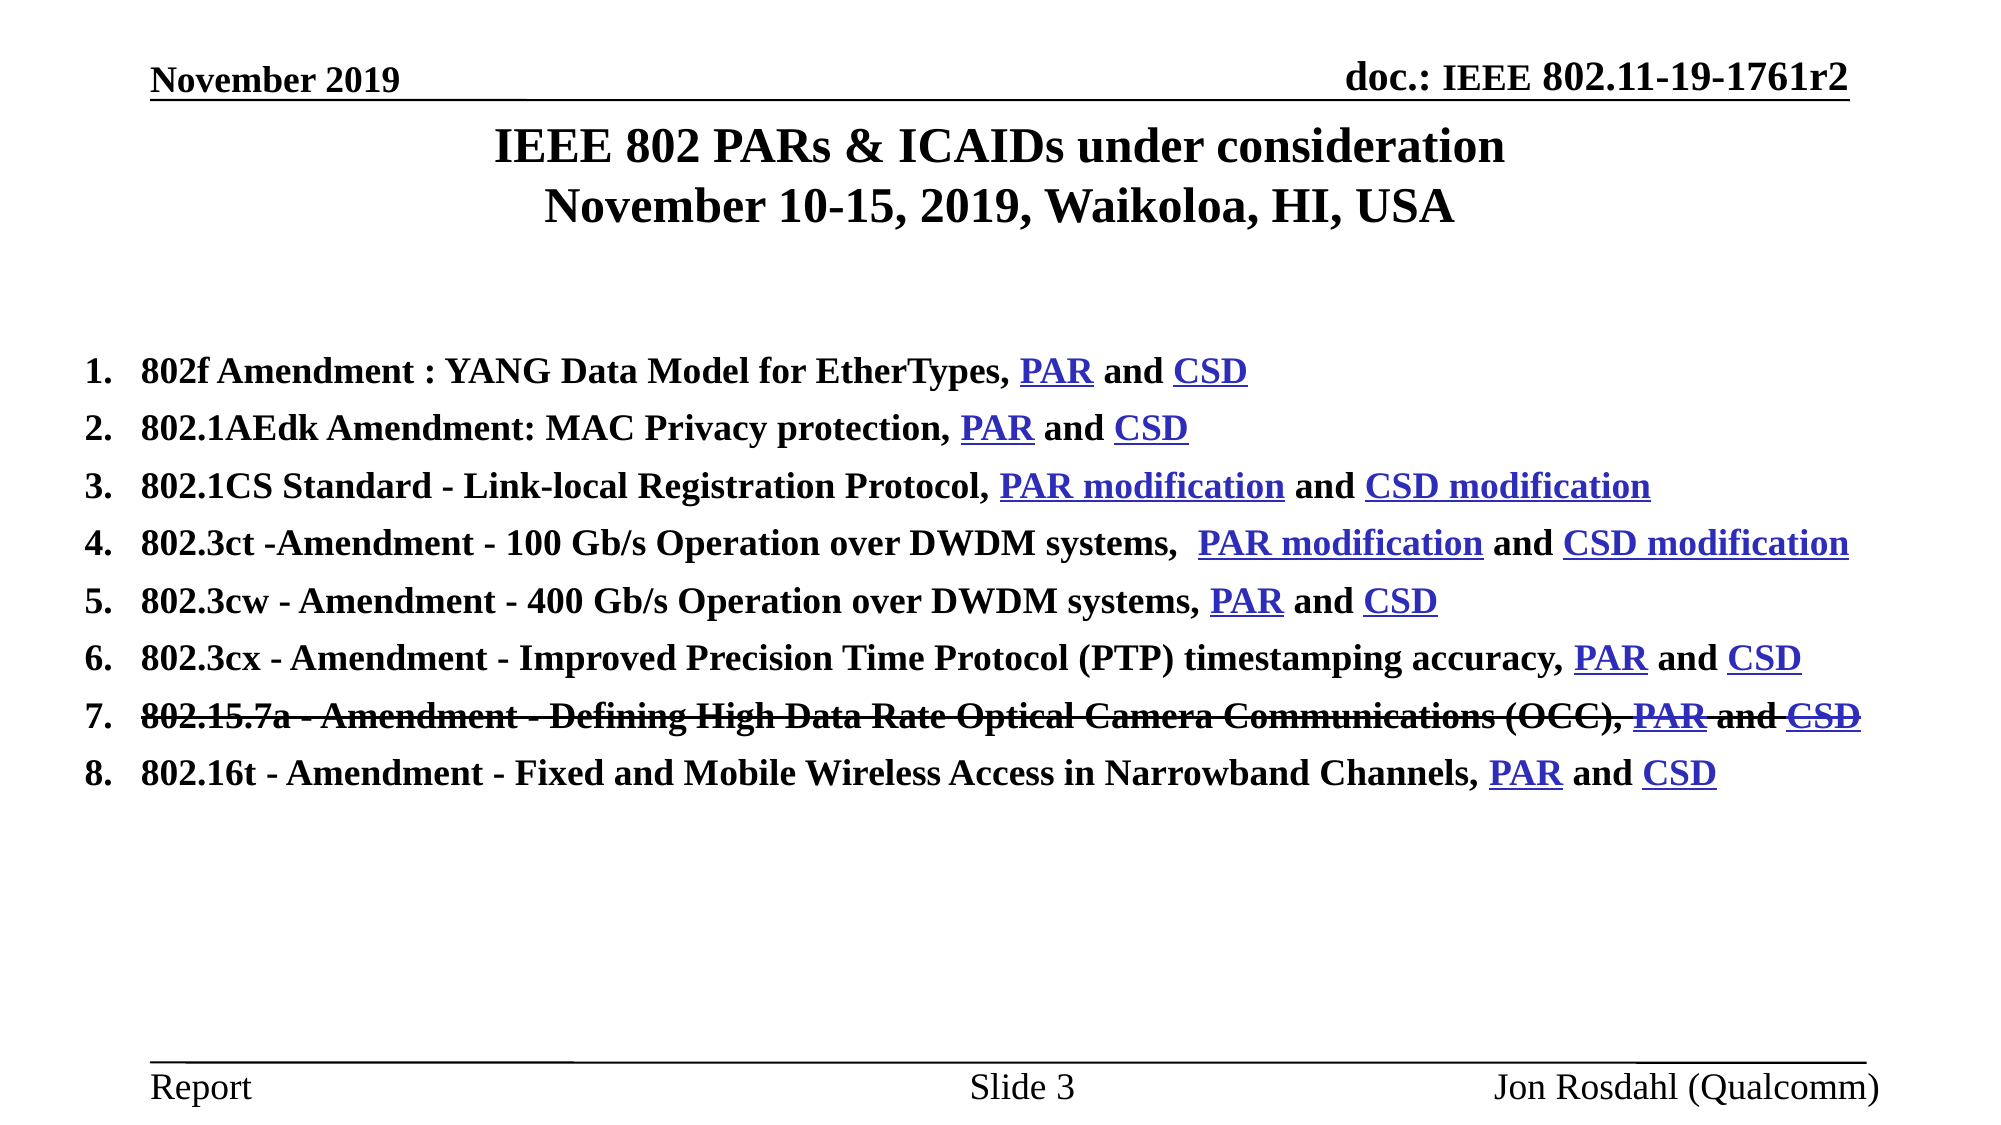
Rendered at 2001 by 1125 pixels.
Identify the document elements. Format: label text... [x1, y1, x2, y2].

footer Jon Rosdahl (Qualcomm) [1436, 1061, 1881, 1108]
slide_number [149, 49, 431, 100]
list 802f Amendment : YANG Data Model for EtherTypes, PAR and CSD 802.1AEdk Amendment: MAC Privacy protection, PAR and CSD 802.1CS Standard - Link-local Registration Protocol, PAR modification and CSD modification 802.3ct -Amendment - 100 Gb/s Operation over DWDM systems, PAR modification and CSD modification 802.3cw - Amendment - 400 Gb/s Operation over DWDM systems, PAR and CSD 802.3cx - Amendment - Improved Precision Time Protocol (PTP) timestamping accuracy, PAR and CSD 802.15.7a - Amendment - Defining High Data Rate Optical Camera Communications (OCC), PAR and CSD 802.16t - Amendment - Fixed and Mobile Wireless Access in Narrowband Channels, PAR and CSD [69, 337, 1931, 1028]
title IEEE 802 PARs & ICAIDs under consideration November 10-15, 2019, Waikoloa, HI, USA [149, 112, 1850, 232]
slide_number Slide 3 [950, 1061, 1095, 1125]
